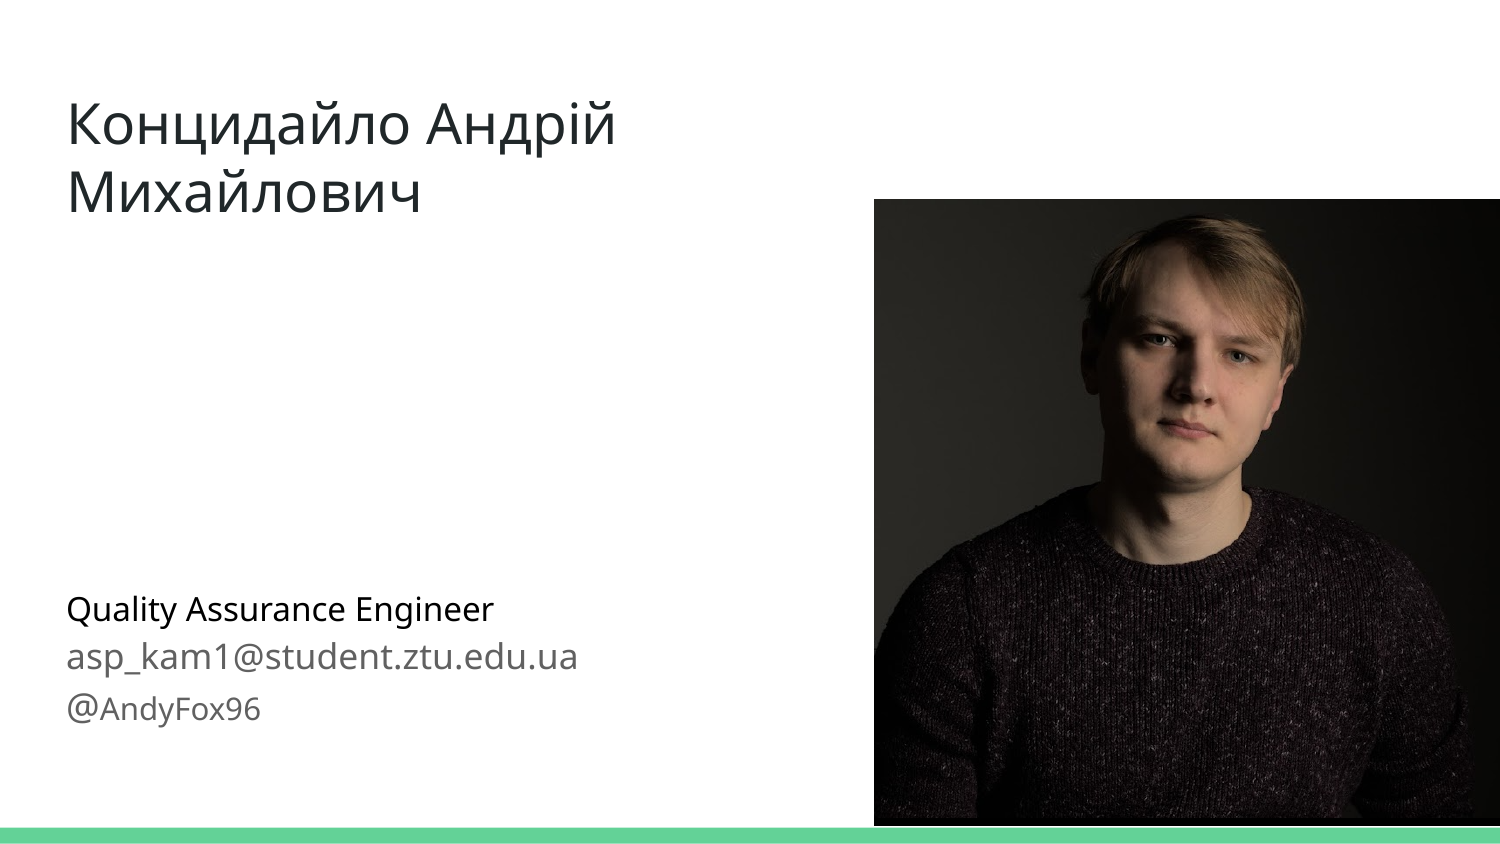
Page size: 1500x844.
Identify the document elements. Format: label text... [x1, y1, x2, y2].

picture [874, 198, 1500, 827]
title Концидайло Андрій Михайлович [51, 72, 949, 167]
list Quality Assurance Engineer asp_kam1@student.ztu.edu.ua @AndyFox96 [51, 566, 750, 753]
